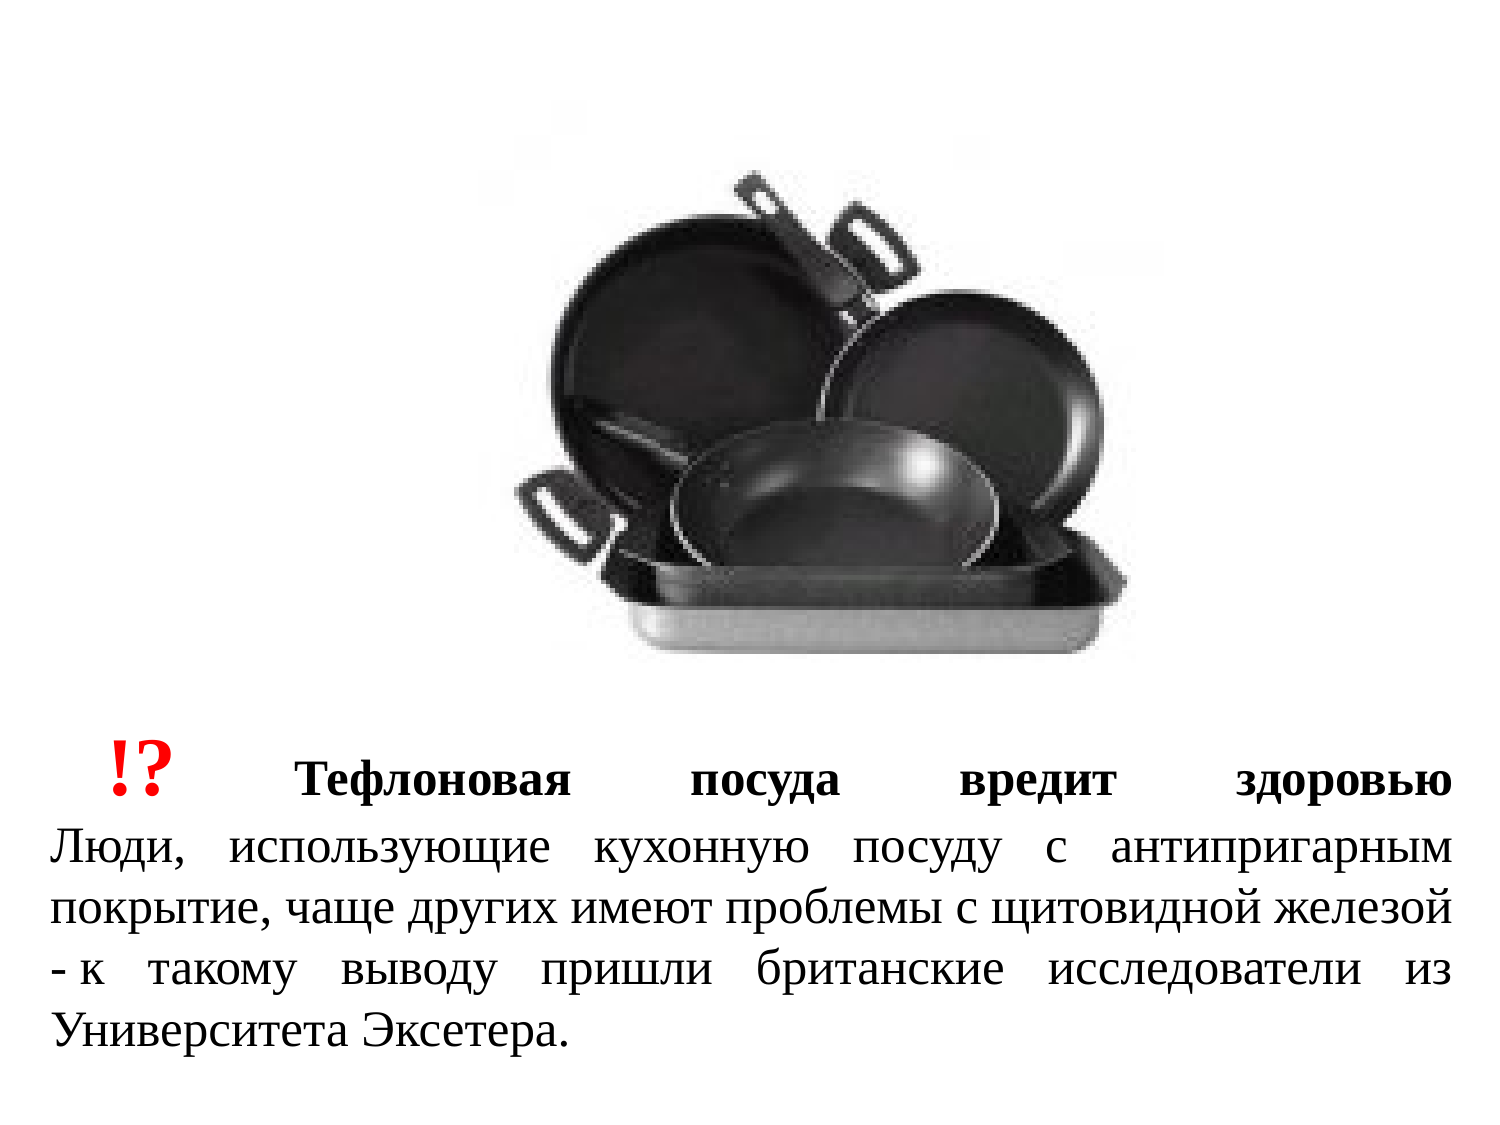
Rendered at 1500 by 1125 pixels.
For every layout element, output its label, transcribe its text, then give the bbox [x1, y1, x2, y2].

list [478, 30, 1164, 690]
list !? Тефлоновая посуда вредит здоровью Люди, использующие кухонную посуду с антипригарным покрытие, чаще других имеют проблемы с щитовидной железой - к такому выводу пришли британские исследователи из Университета Эксетера. [35, 704, 1469, 1090]
